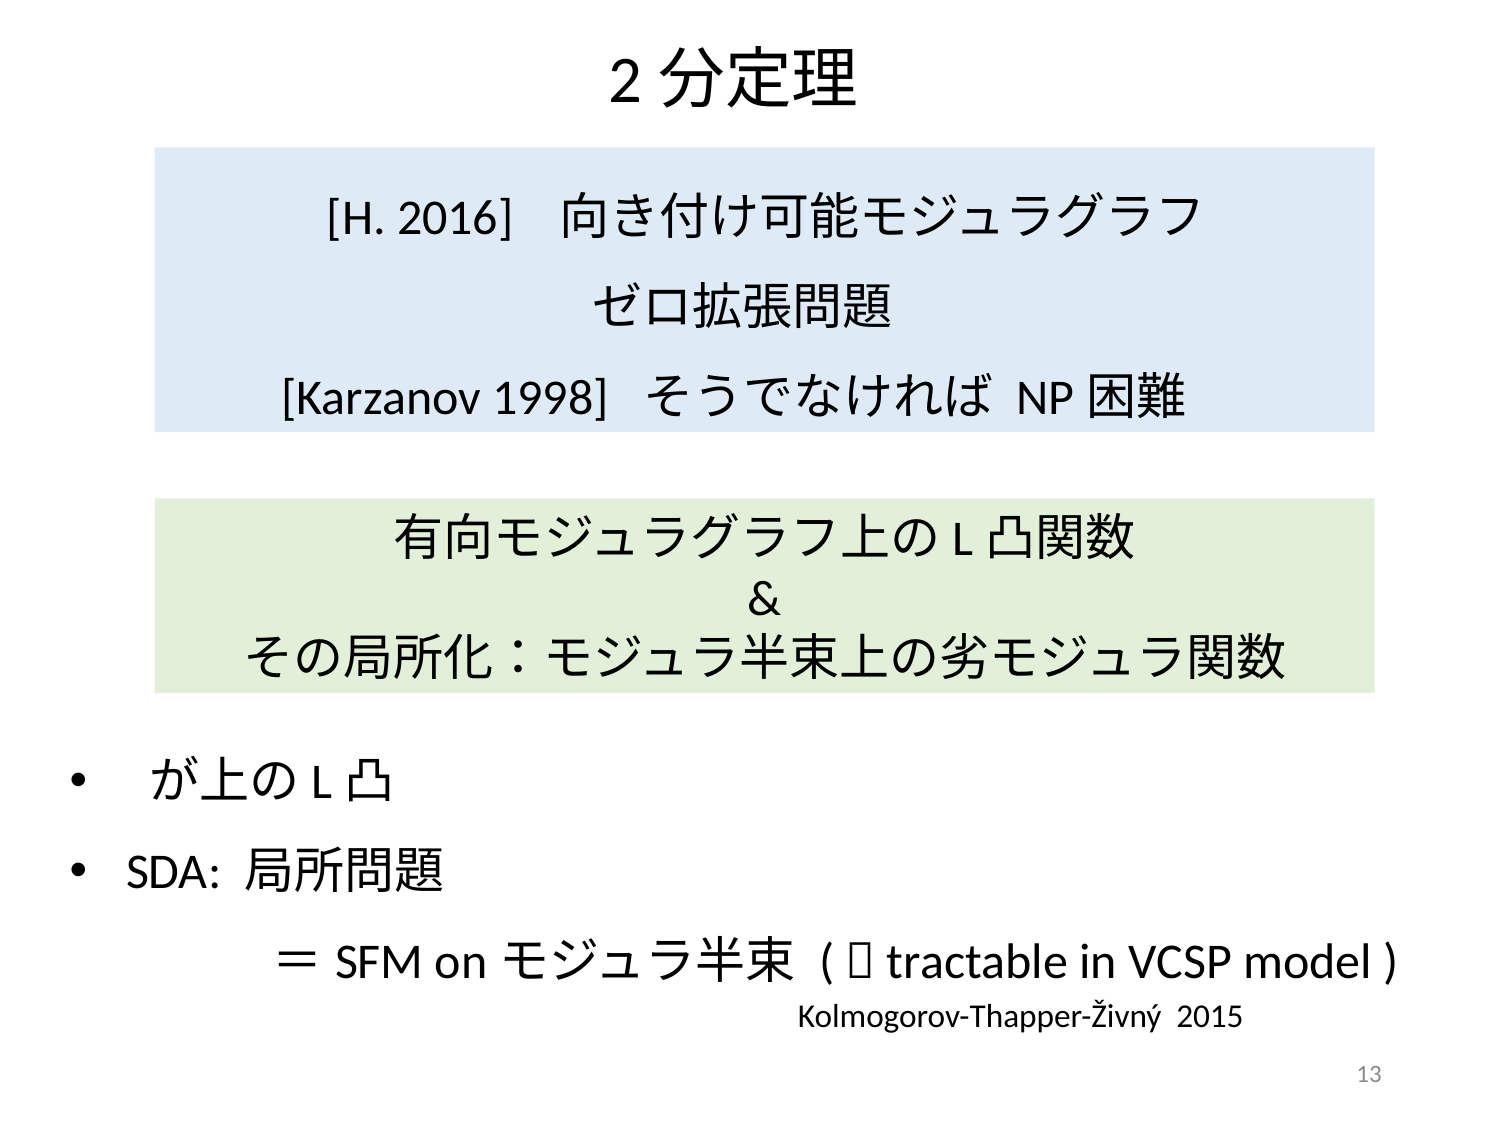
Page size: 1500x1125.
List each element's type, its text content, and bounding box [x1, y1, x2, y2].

slide_number 13 [1059, 1043, 1397, 1103]
text_box 有向モジュラグラフ上のL凸関数 & その局所化：モジュラ半束上の劣モジュラ関数 [154, 498, 1375, 694]
text_box 2分定理 [593, 28, 874, 124]
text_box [54, 711, 1500, 1043]
